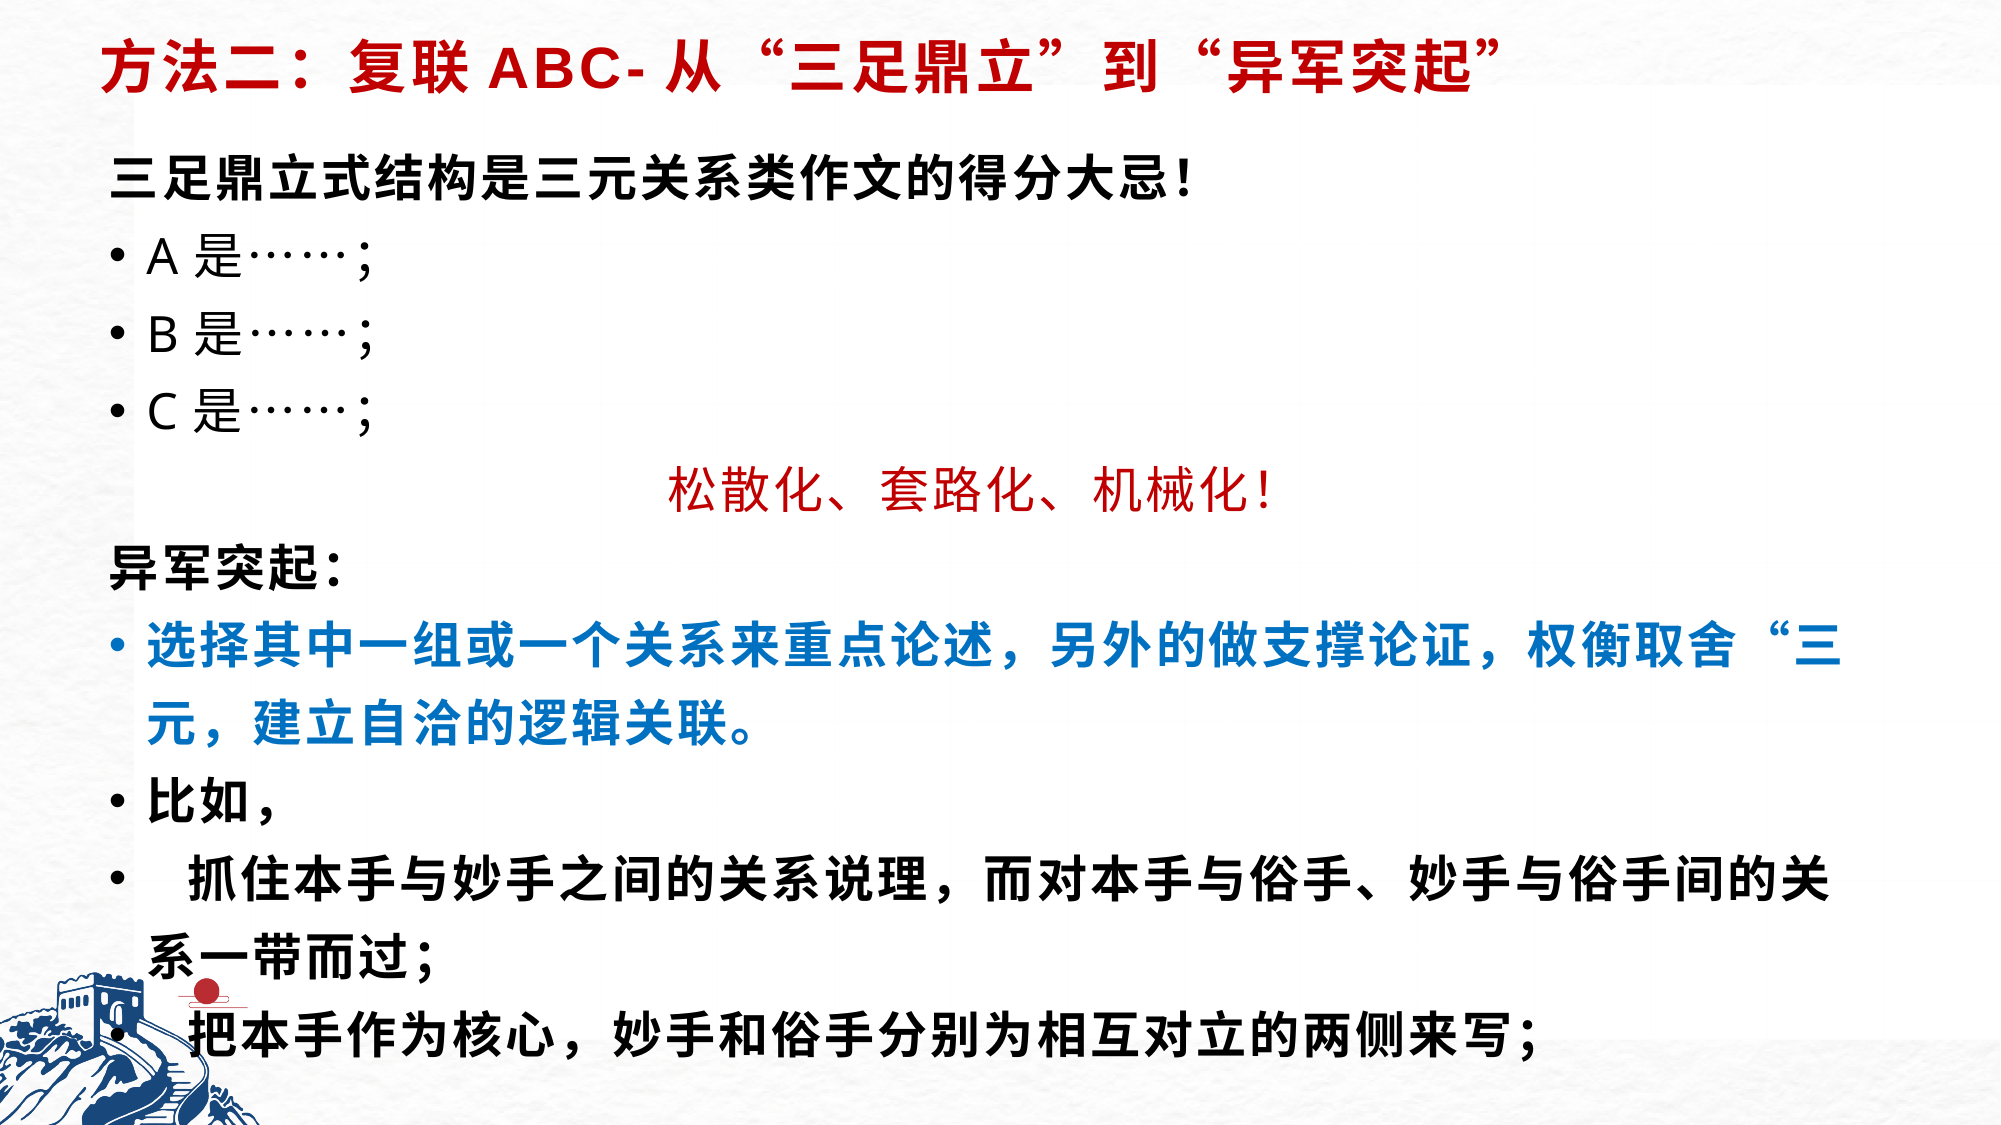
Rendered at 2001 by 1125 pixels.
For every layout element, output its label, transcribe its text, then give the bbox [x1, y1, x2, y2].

list 三足鼎立式结构是三元关系类作文的得分大忌！ A是……； B是……； C是……； 松散化、套路化、机械化！ 异军突起： 选择其中一组或一个关系来重点论述，另外的做支撑论证，权衡取舍“三元，建立自洽的逻辑关联。 比如， 抓住本手与妙手之间的关系说理，而对本手与俗手、妙手与俗手间的关系一带而过； 把本手作为核心，妙手和俗手分别为相互对立的两侧来写； [94, 120, 1875, 1005]
picture [0, 0, 2001, 1125]
title 方法二：复联ABC-从“三足鼎立”到“异军突起” [84, 29, 1865, 102]
